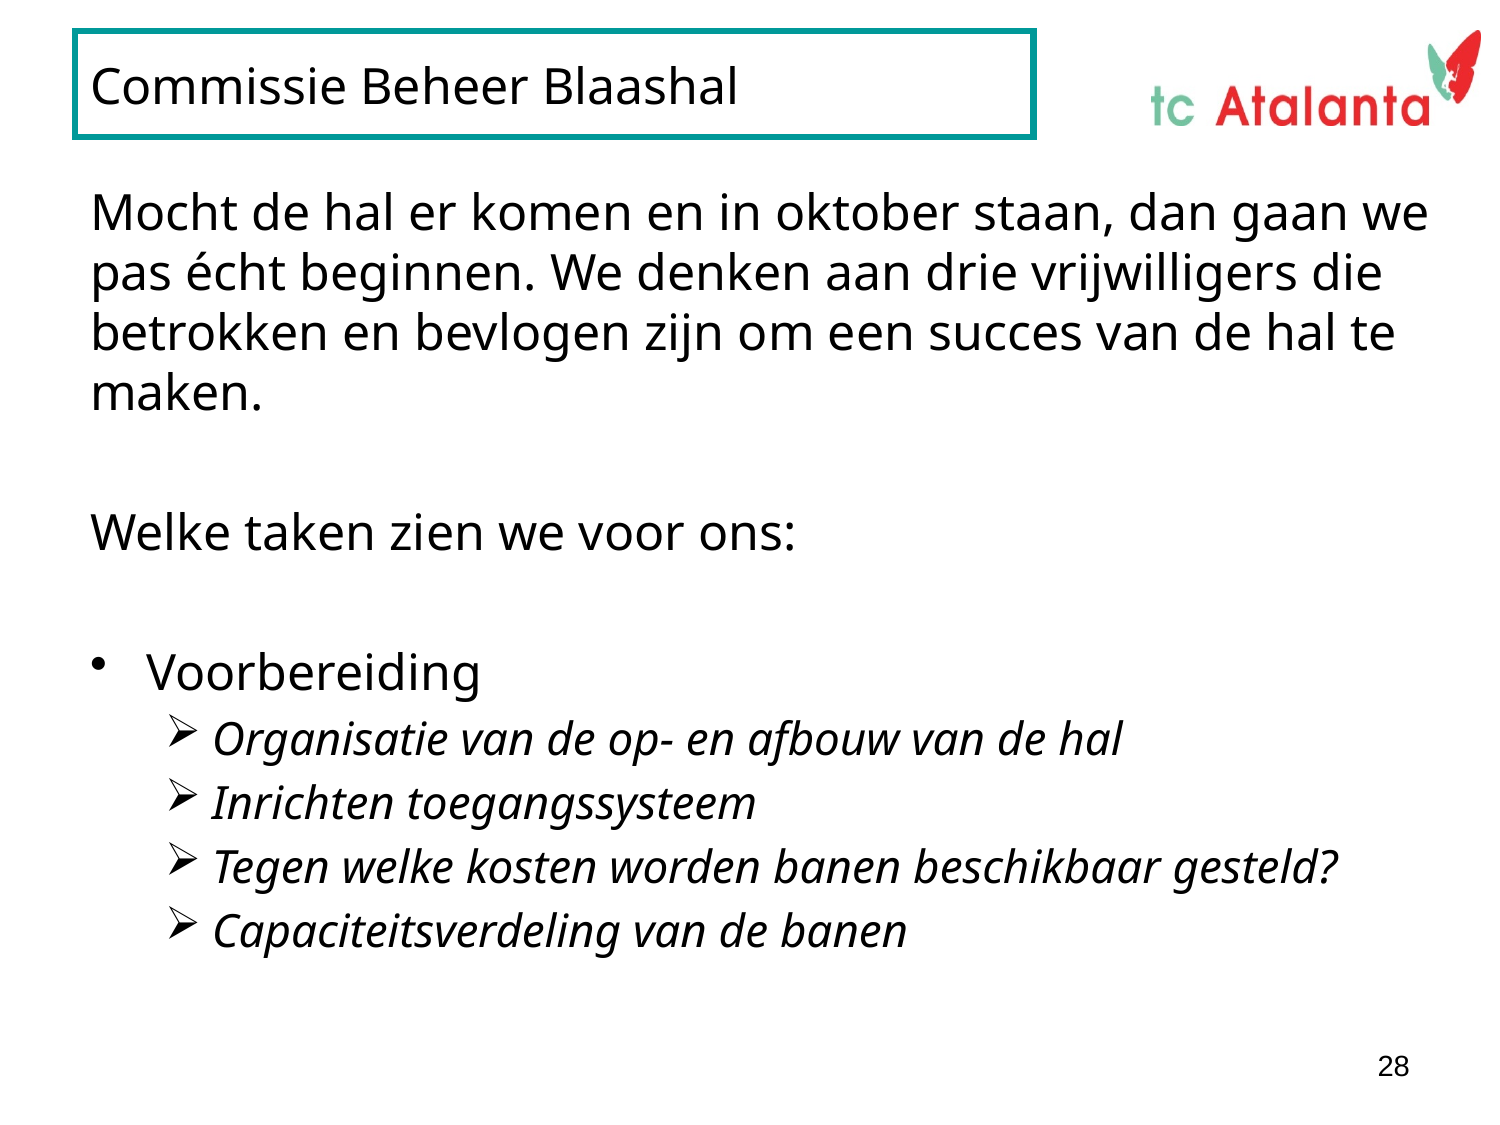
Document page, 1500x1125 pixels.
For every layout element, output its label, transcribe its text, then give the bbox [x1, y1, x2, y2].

title Commissie Beheer Blaashal [72, 28, 1037, 140]
slide_number 28 [1074, 1039, 1426, 1118]
picture [1151, 30, 1481, 126]
list Mocht de hal er komen en in oktober staan, dan gaan we pas écht beginnen. We denken aan drie vrijwilligers die betrokken en bevlogen zijn om een succes van de hal te maken. Welke taken zien we voor ons: Voorbereiding Organisatie van de op- en afbouw van de hal Inrichten toegangssysteem Tegen welke kosten worden banen beschikbaar gesteld? Capaciteitsverdeling van de banen [75, 172, 1471, 1090]
